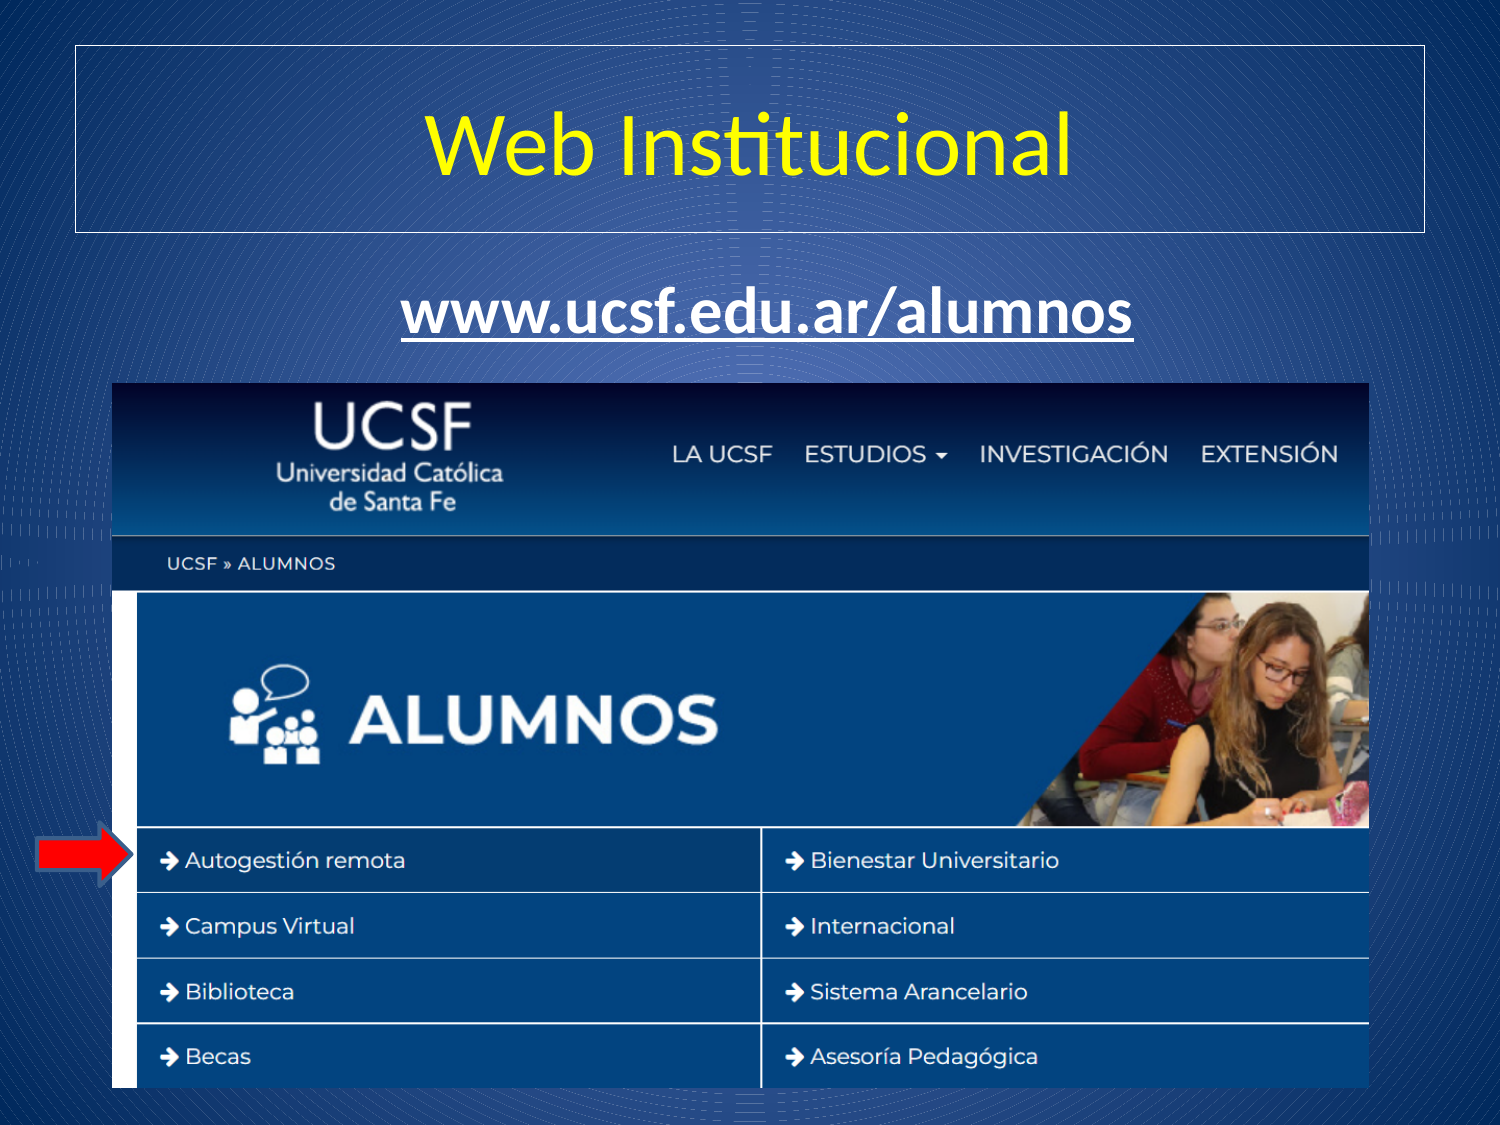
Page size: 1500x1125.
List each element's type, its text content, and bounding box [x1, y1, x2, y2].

picture [111, 383, 1369, 1088]
title Web Institucional [75, 45, 1425, 233]
text_box www.ucsf.edu.ar/alumnos [218, 259, 1317, 355]
text_box [34, 820, 106, 888]
